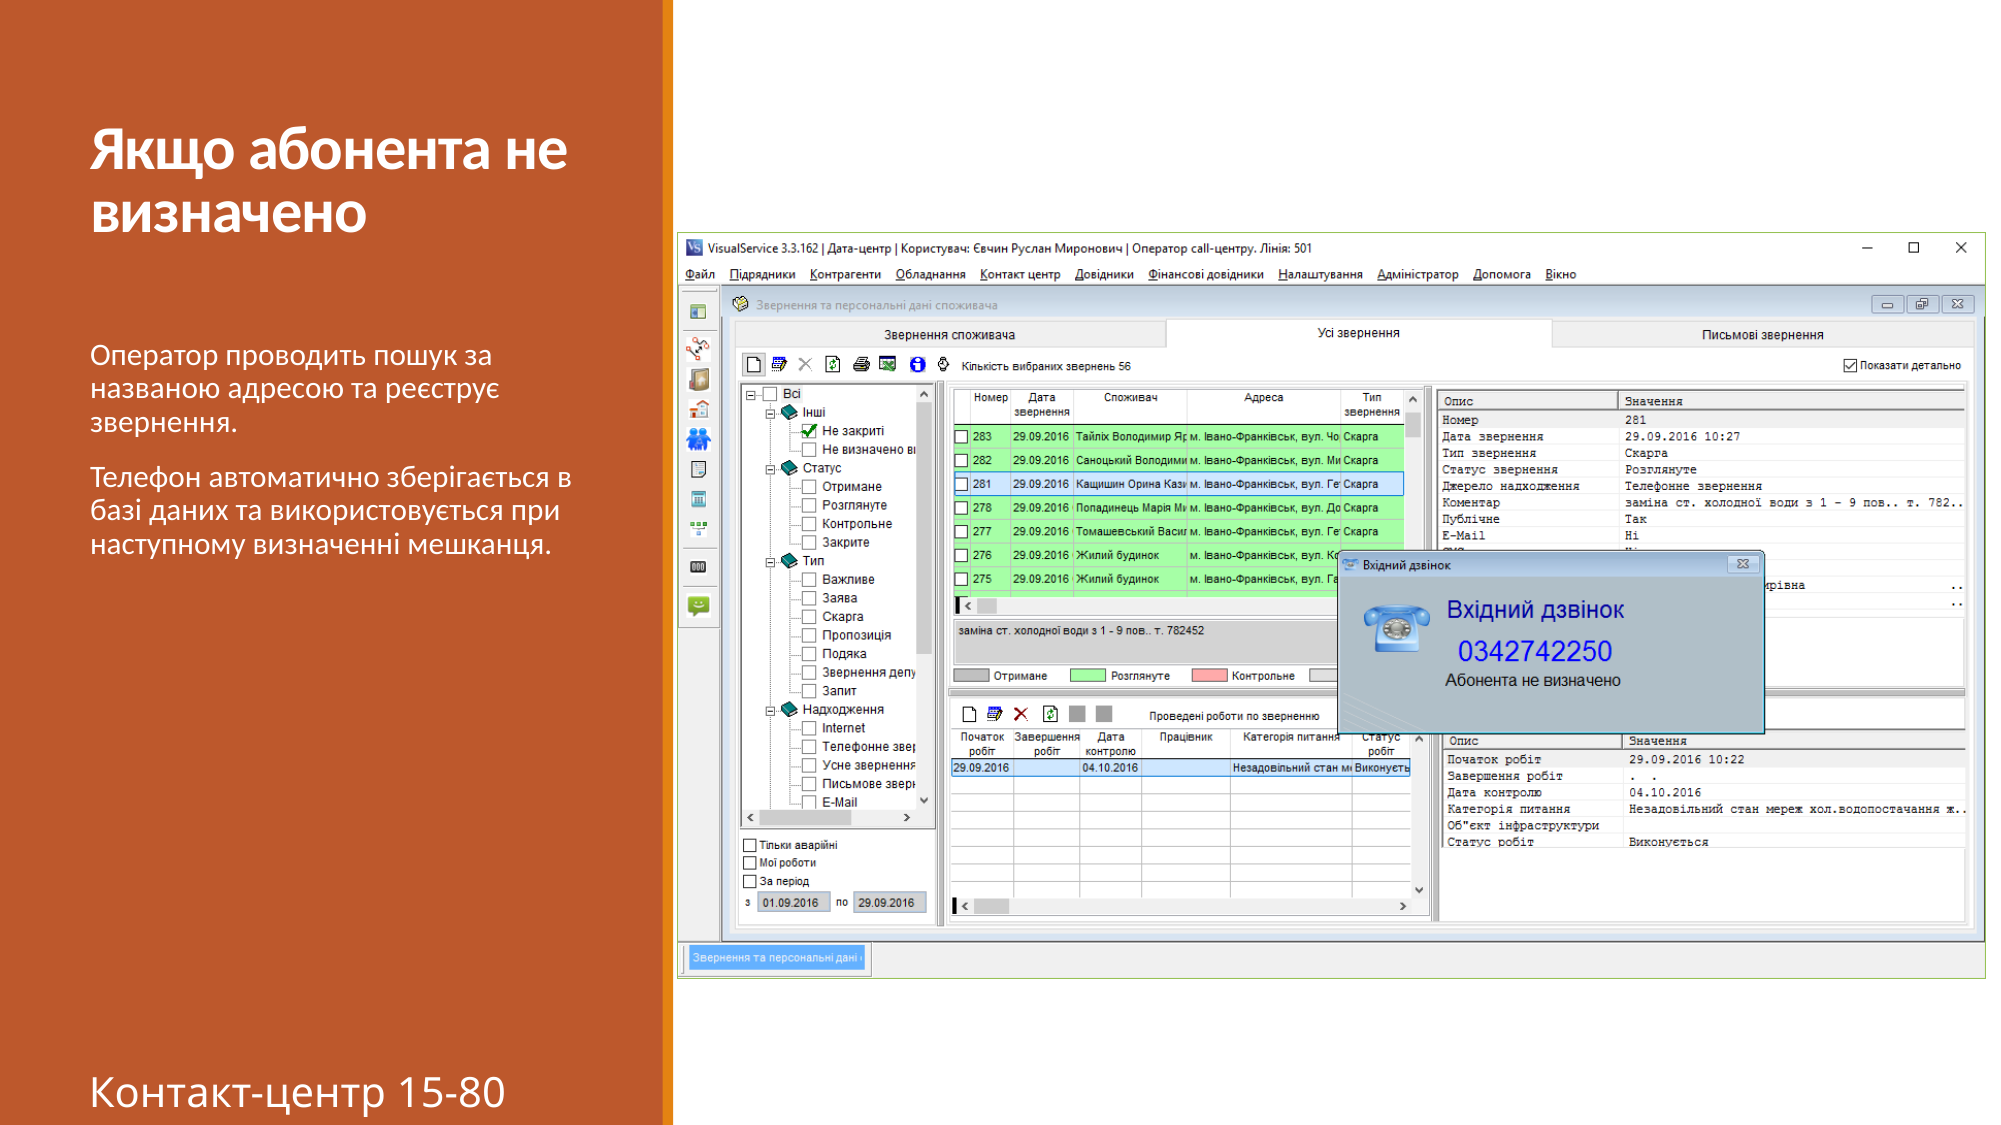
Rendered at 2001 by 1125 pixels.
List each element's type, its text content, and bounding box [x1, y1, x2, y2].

title Якщо абонента не визначено [75, 97, 600, 254]
list Оператор проводить пошук за названою адресою та реєструє звернення. Телефон автоматично зберігається в базі даних та використовується при наступному визначенні мешканця. [75, 330, 634, 1035]
picture [677, 232, 1986, 980]
text_box Контакт-центр 15-80 [74, 1061, 602, 1124]
